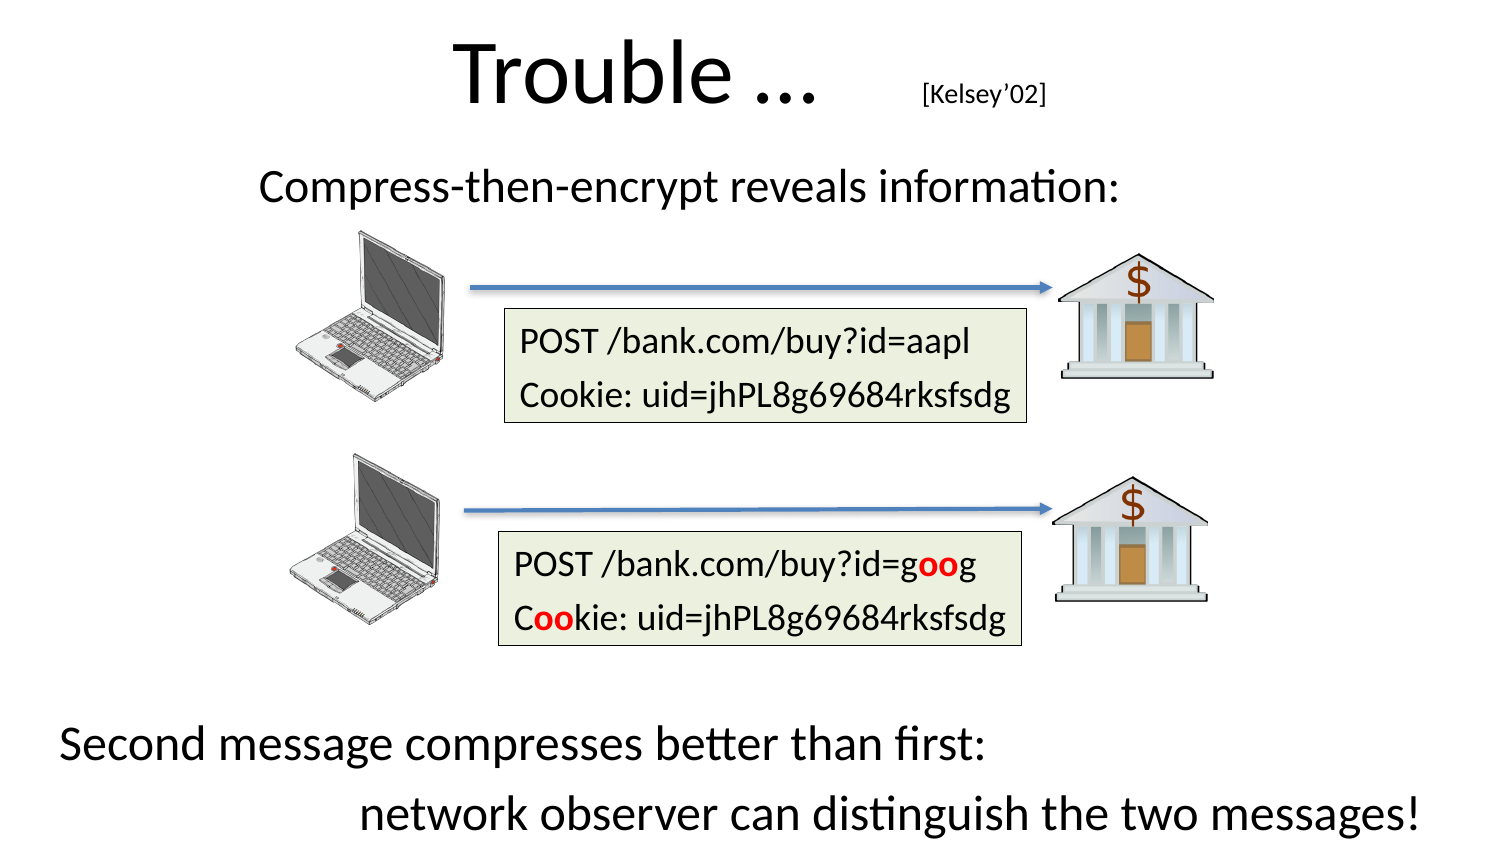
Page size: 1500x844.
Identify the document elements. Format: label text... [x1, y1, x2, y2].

picture [1058, 252, 1214, 379]
text_box POST /bank.com/buy?id=goog Cookie: uid=jhPL8g69684rksfsdg [498, 531, 1022, 646]
title Trouble … [Kelsey’02] [75, 0, 1425, 138]
text_box POST /bank.com/buy?id=aapl Cookie: uid=jhPL8g69684rksfsdg [504, 308, 1027, 423]
picture [294, 229, 446, 402]
text_box Second message compresses better than first: network observer can distinguish the two messages! [44, 703, 1437, 844]
picture [1052, 475, 1208, 602]
list Compress-then-encrypt reveals information: [243, 146, 1257, 220]
picture [288, 453, 440, 625]
